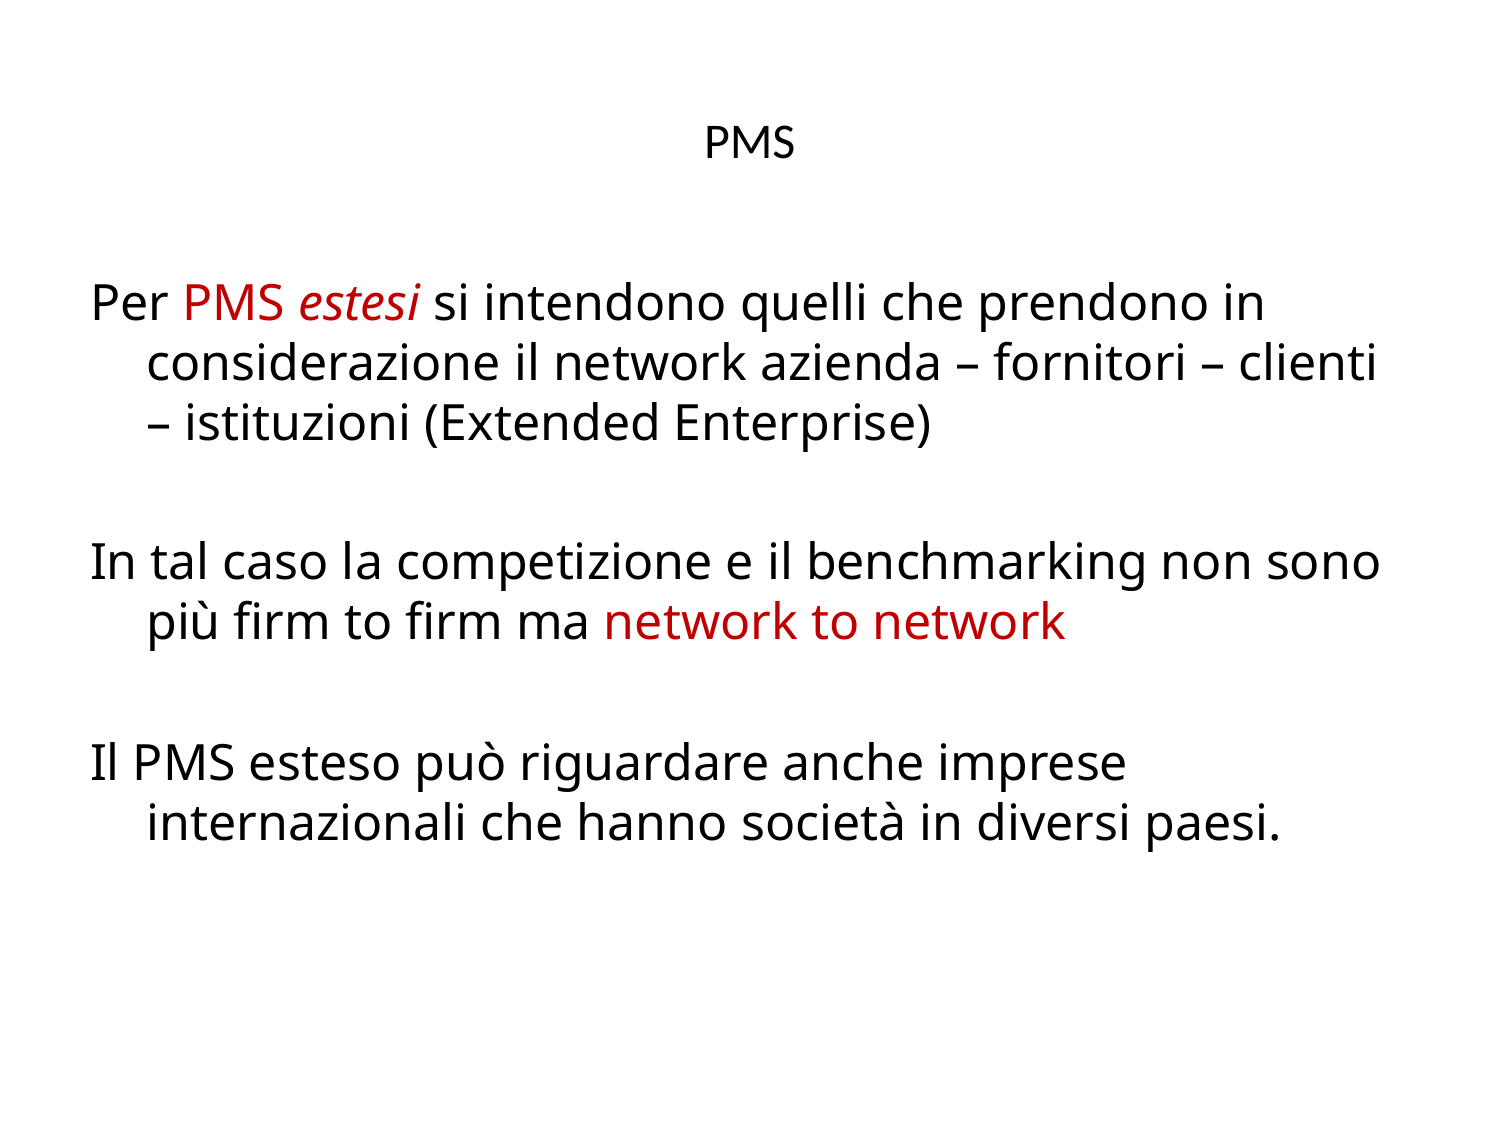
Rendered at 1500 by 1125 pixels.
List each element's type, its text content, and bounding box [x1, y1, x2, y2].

list Per PMS estesi si intendono quelli che prendono in considerazione il network azienda – fornitori – clienti – istituzioni (Extended Enterprise) In tal caso la competizione e il benchmarking non sono più firm to firm ma network to network Il PMS esteso può riguardare anche imprese internazionali che hanno società in diversi paesi. [75, 262, 1425, 1005]
title PMS [75, 45, 1425, 233]
